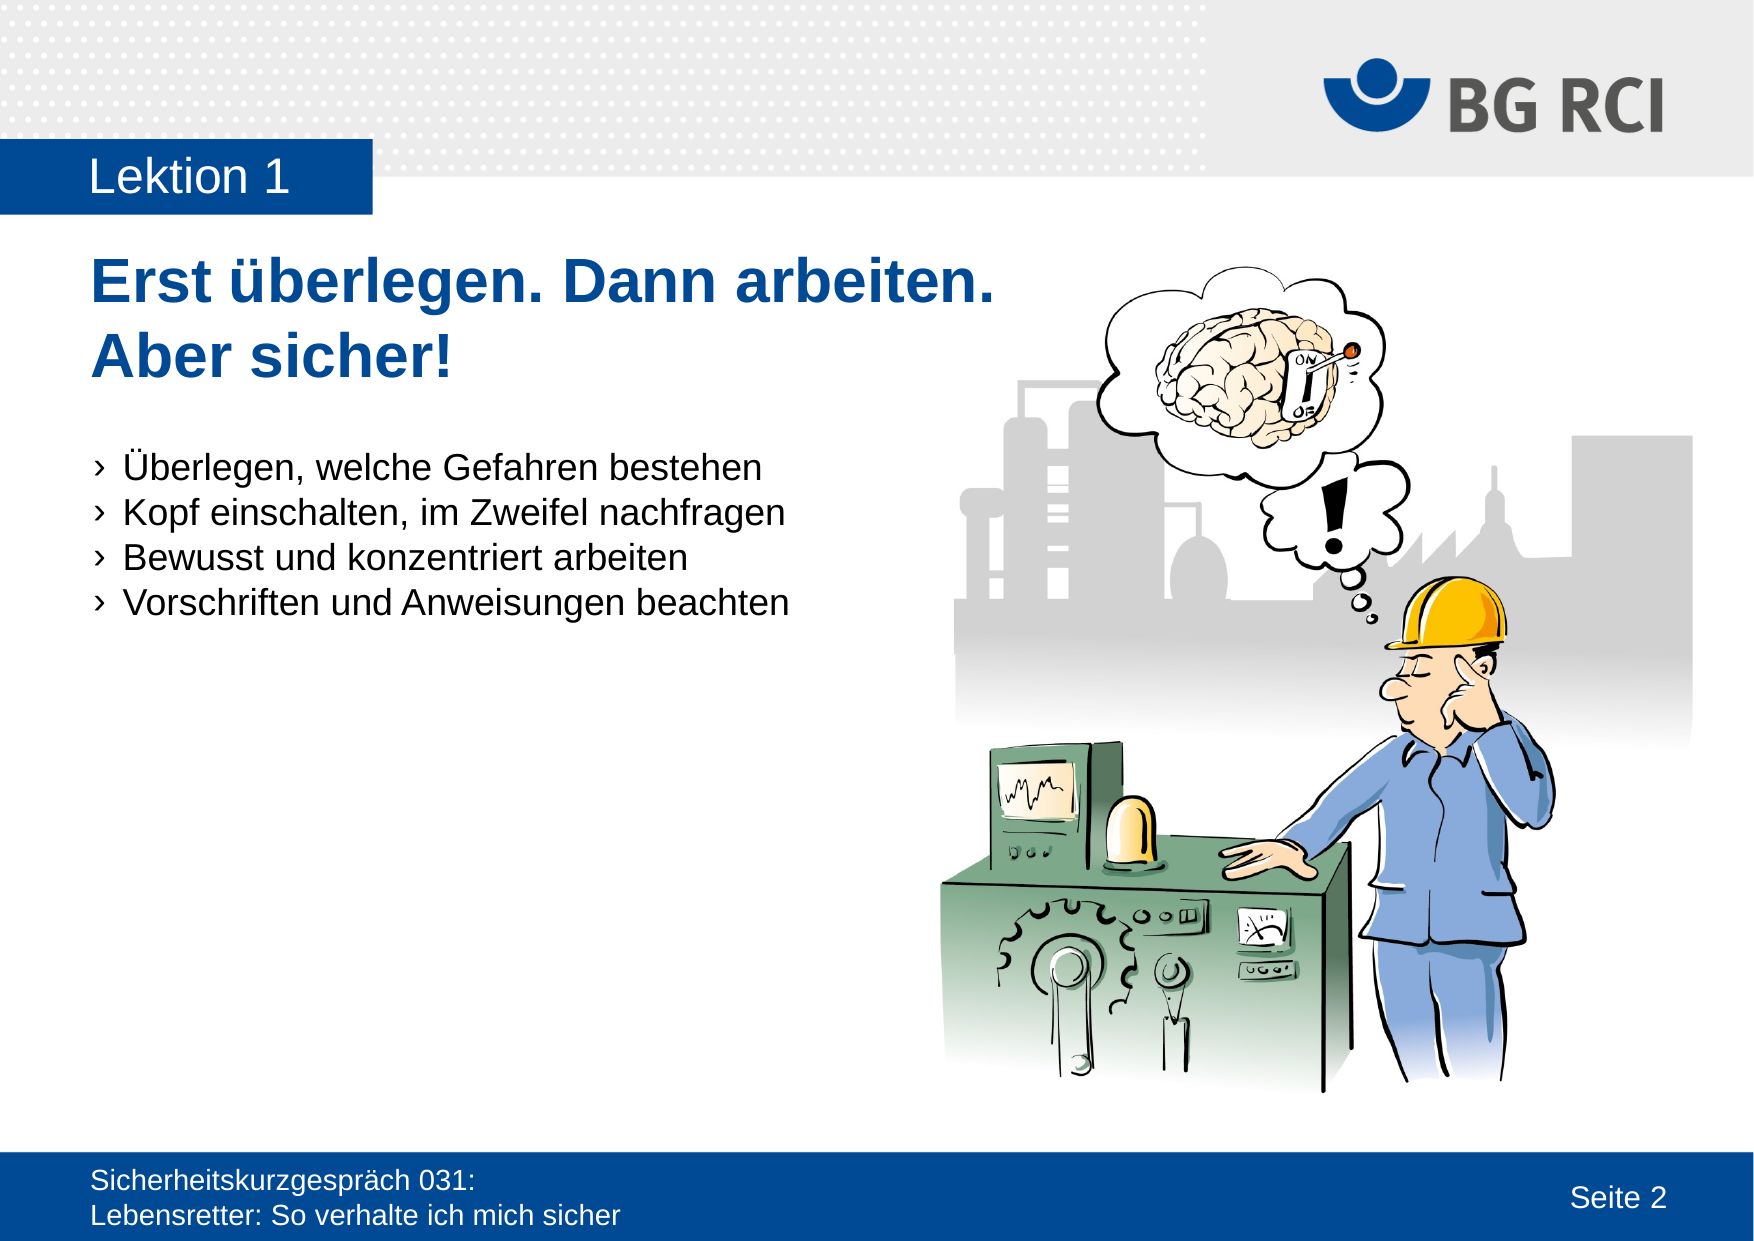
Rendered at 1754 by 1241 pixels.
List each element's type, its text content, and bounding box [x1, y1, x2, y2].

title Erst überlegen. Dann arbeiten. Aber sicher! [90, 239, 1690, 412]
text_box Lektion 1 [0, 139, 373, 215]
text_box Überlegen, welche Gefahren bestehen Kopf einschalten, im Zweifel nachfragen Bewusst und konzentriert arbeiten Vorschriften und Anweisungen beachten [78, 435, 903, 631]
slide_number Seite 2 [1407, 1151, 1668, 1241]
picture [0, 0, 1754, 1241]
